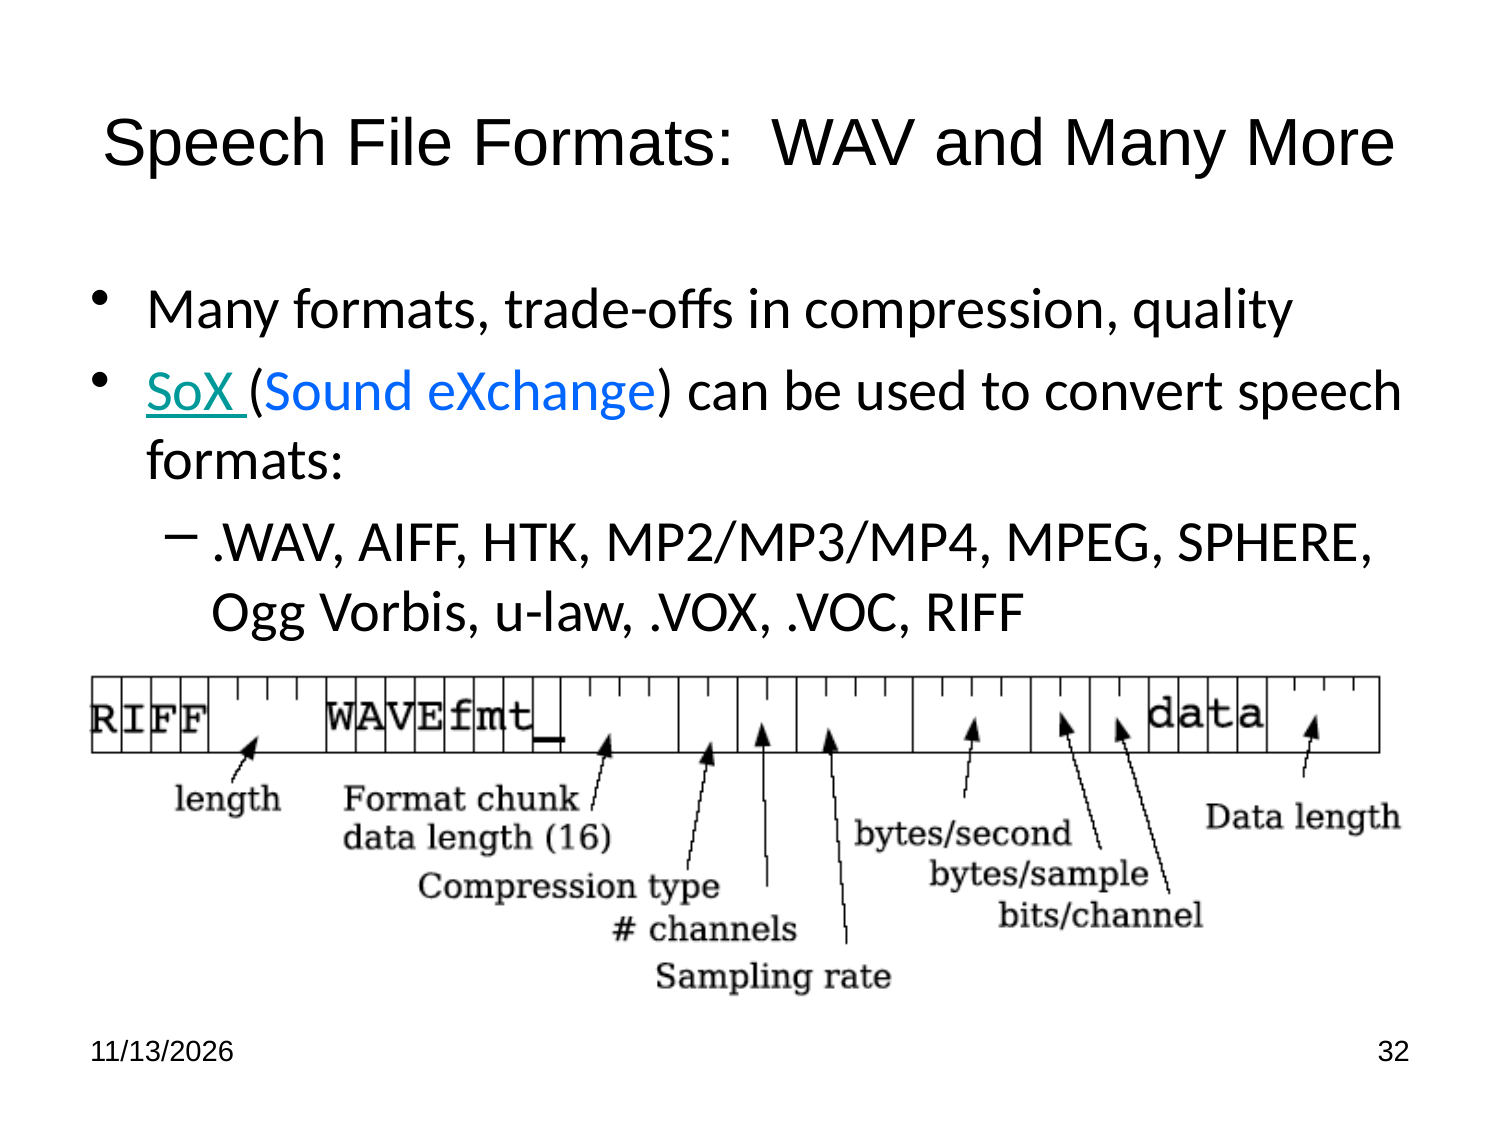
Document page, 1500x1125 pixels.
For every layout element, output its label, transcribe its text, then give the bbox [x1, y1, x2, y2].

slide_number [74, 1024, 426, 1103]
title Speech File Formats: WAV and Many More [75, 45, 1425, 233]
slide_number 32 [1074, 1024, 1426, 1103]
list Many formats, trade-offs in compression, quality SoX (Sound eXchange) can be used to convert speech formats: .WAV, AIFF, HTK, MP2/MP3/MP4, MPEG, SPHERE, Ogg Vorbis, u-law, .VOX, .VOC, RIFF [75, 262, 1425, 656]
picture [74, 656, 1426, 1001]
